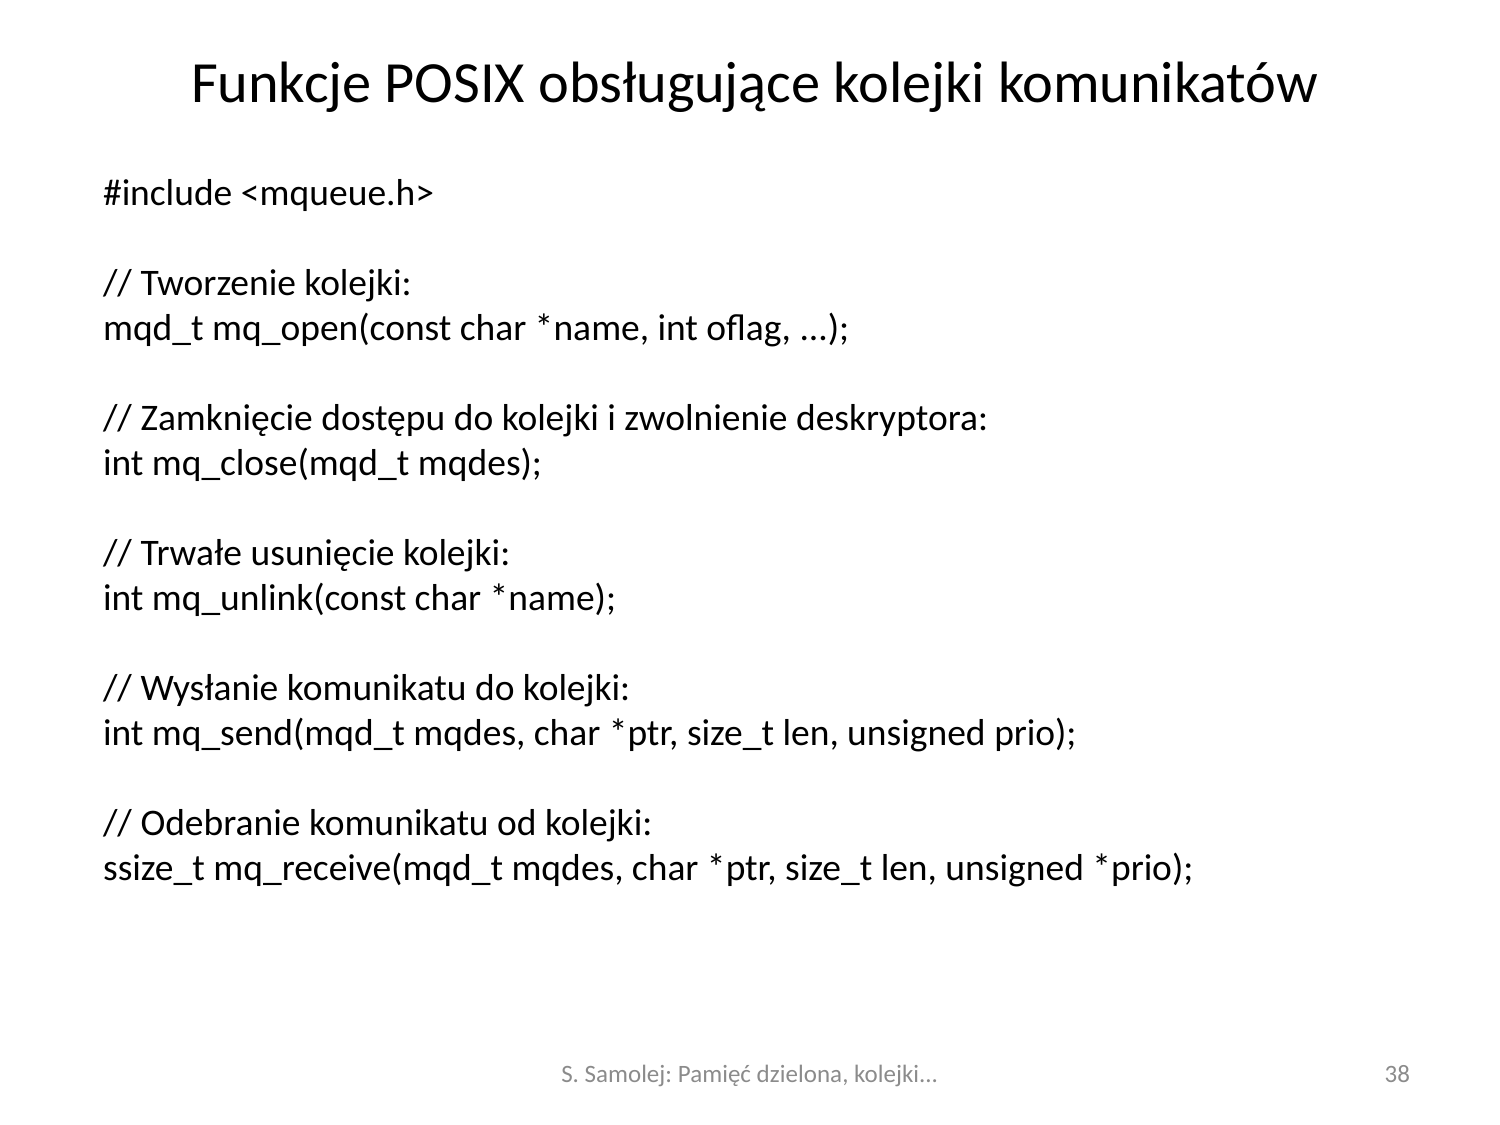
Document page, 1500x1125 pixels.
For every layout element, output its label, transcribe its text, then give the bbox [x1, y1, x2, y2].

slide_number 38 [1074, 1042, 1425, 1103]
title Funkcje POSIX obsługujące kolejki komunikatów [75, 45, 1436, 114]
text_box #include <mqueue.h> // Tworzenie kolejki: mqd_t mq_open(const char *name, int oflag, ...); // Zamknięcie dostępu do kolejki i zwolnienie deskryptora: int mq_close(mqd_t mqdes); // Trwałe usunięcie kolejki: int mq_unlink(const char *name); // Wysłanie komunikatu do kolejki: int mq_send(mqd_t mqdes, char *ptr, size_t len, unsigned prio); // Odebranie komunikatu od kolejki: ssize_t mq_receive(mqd_t mqdes, char *ptr, size_t len, unsigned *prio); [88, 160, 1400, 896]
footer S. Samolej: Pamięć dzielona, kolejki... [512, 1042, 988, 1103]
